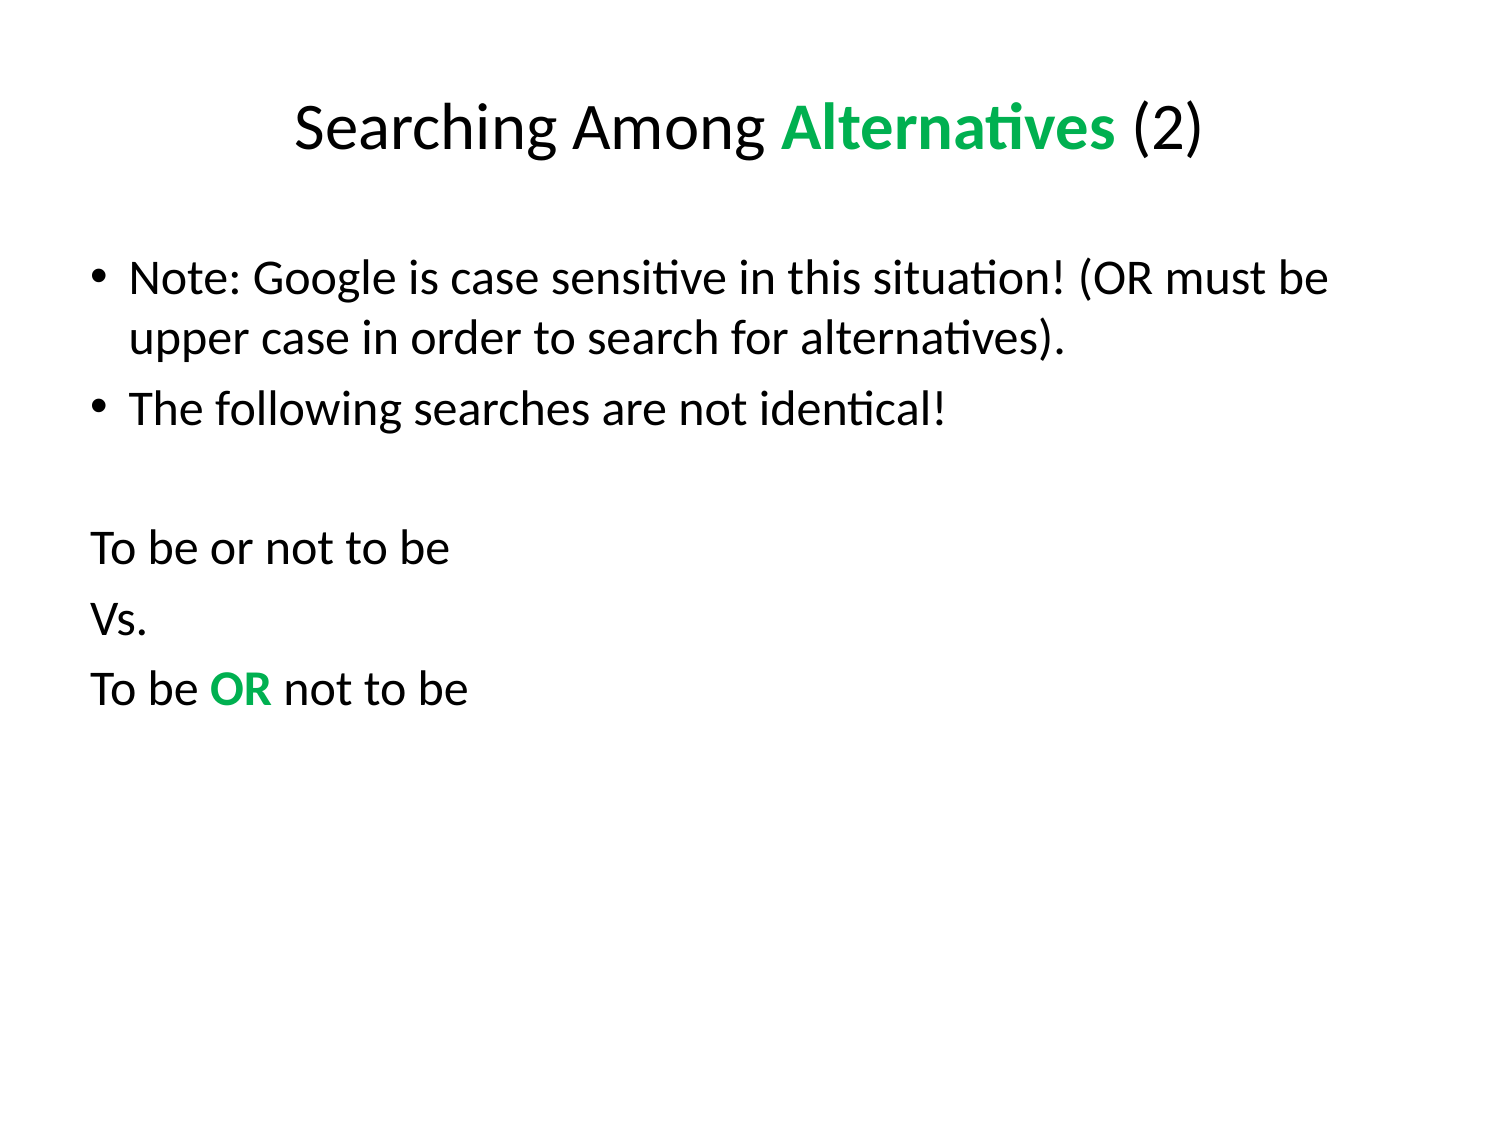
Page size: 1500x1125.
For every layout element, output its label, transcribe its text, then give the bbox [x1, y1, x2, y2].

title Searching Among Alternatives (2) [75, 45, 1425, 200]
list Note: Google is case sensitive in this situation! (OR must be upper case in order to search for alternatives). The following searches are not identical! To be or not to be Vs. To be OR not to be [75, 237, 1425, 1063]
